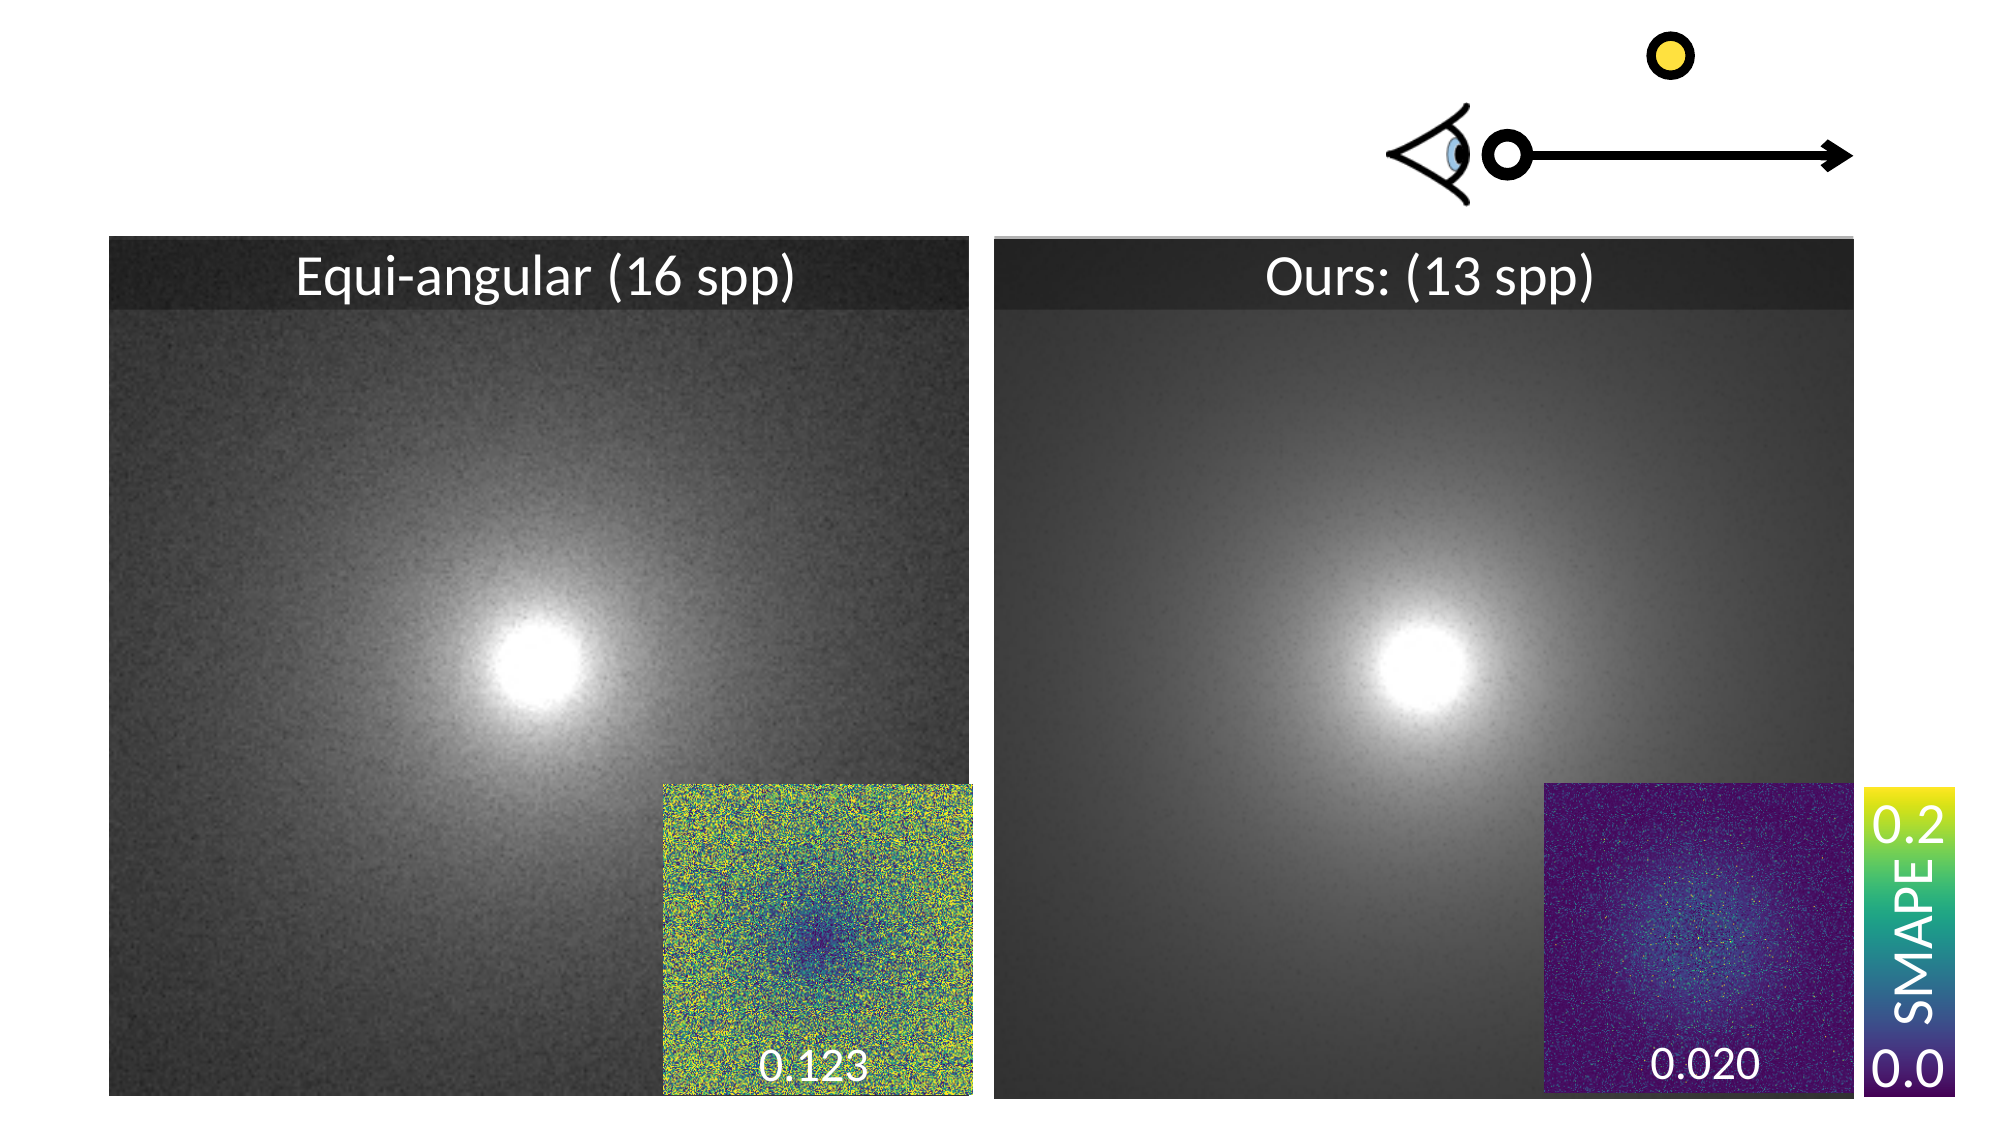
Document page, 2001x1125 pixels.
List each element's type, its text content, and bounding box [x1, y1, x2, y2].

picture [994, 239, 1854, 1099]
text_box [1650, 35, 1692, 77]
text_box [1486, 134, 1528, 176]
picture [1386, 102, 1470, 207]
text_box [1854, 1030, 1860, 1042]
slide_number 24 [1412, 1042, 1863, 1103]
text_box 0.123 [743, 1096, 968, 1100]
picture [1864, 787, 1955, 1097]
picture [108, 236, 973, 1096]
text_box [993, 235, 1854, 311]
